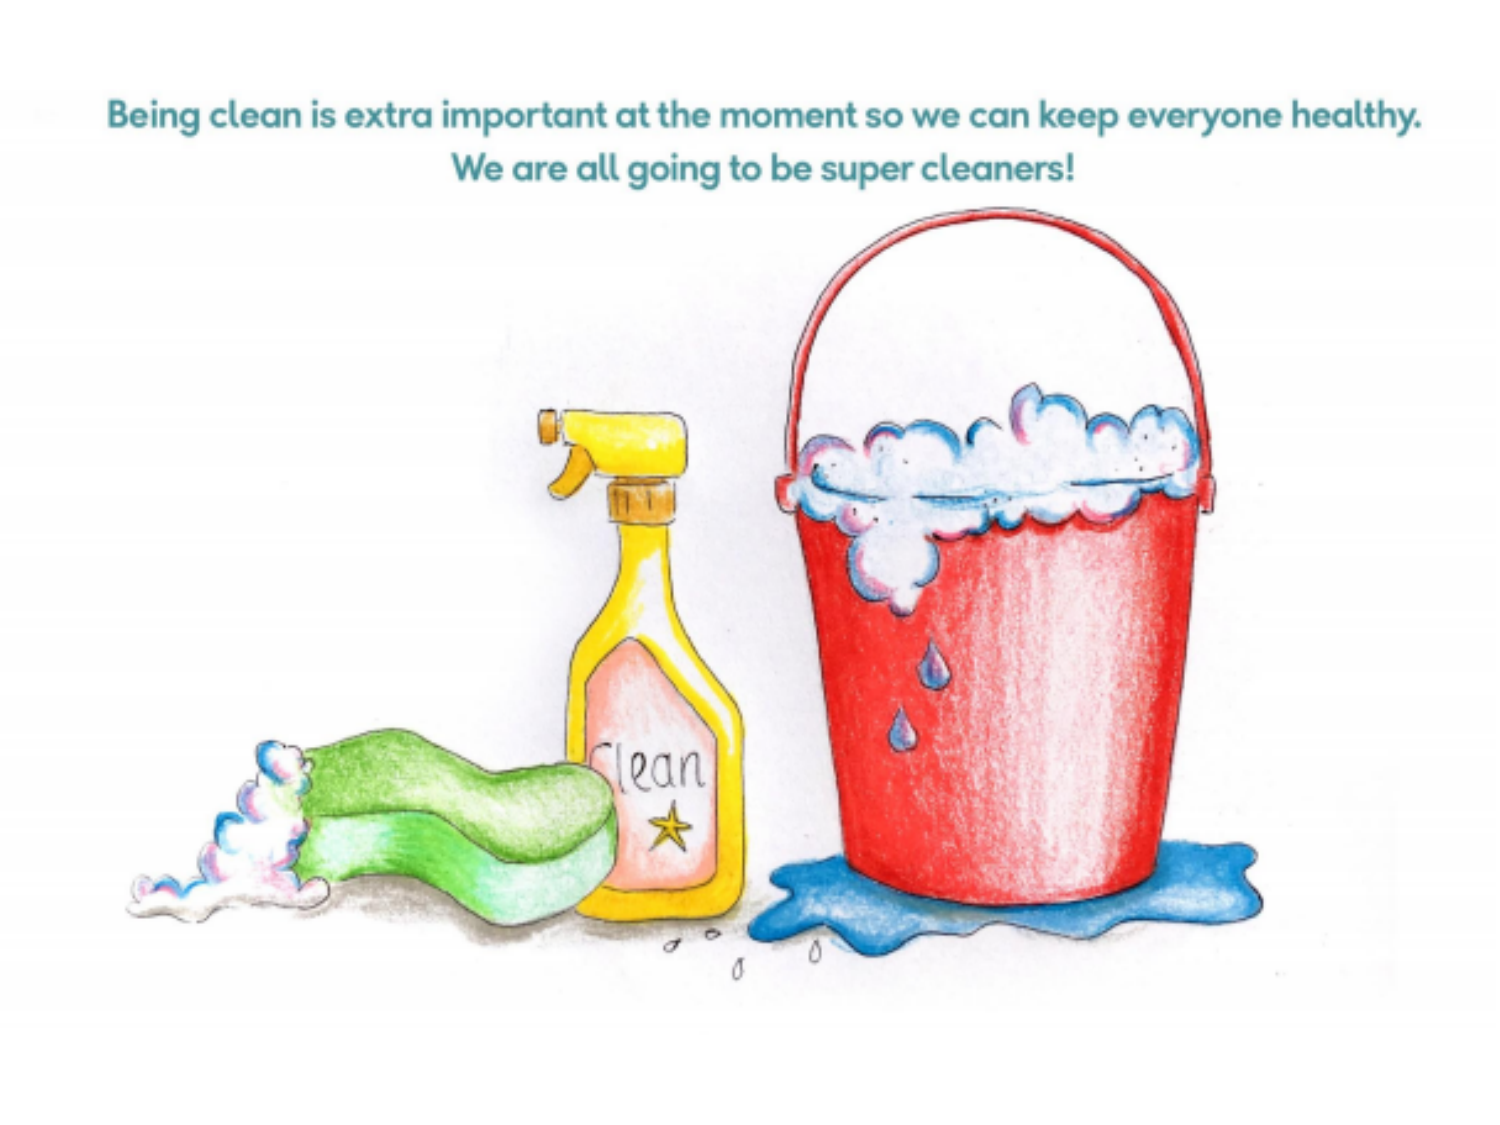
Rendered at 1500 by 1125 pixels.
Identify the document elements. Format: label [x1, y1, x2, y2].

picture [0, 89, 1496, 1036]
